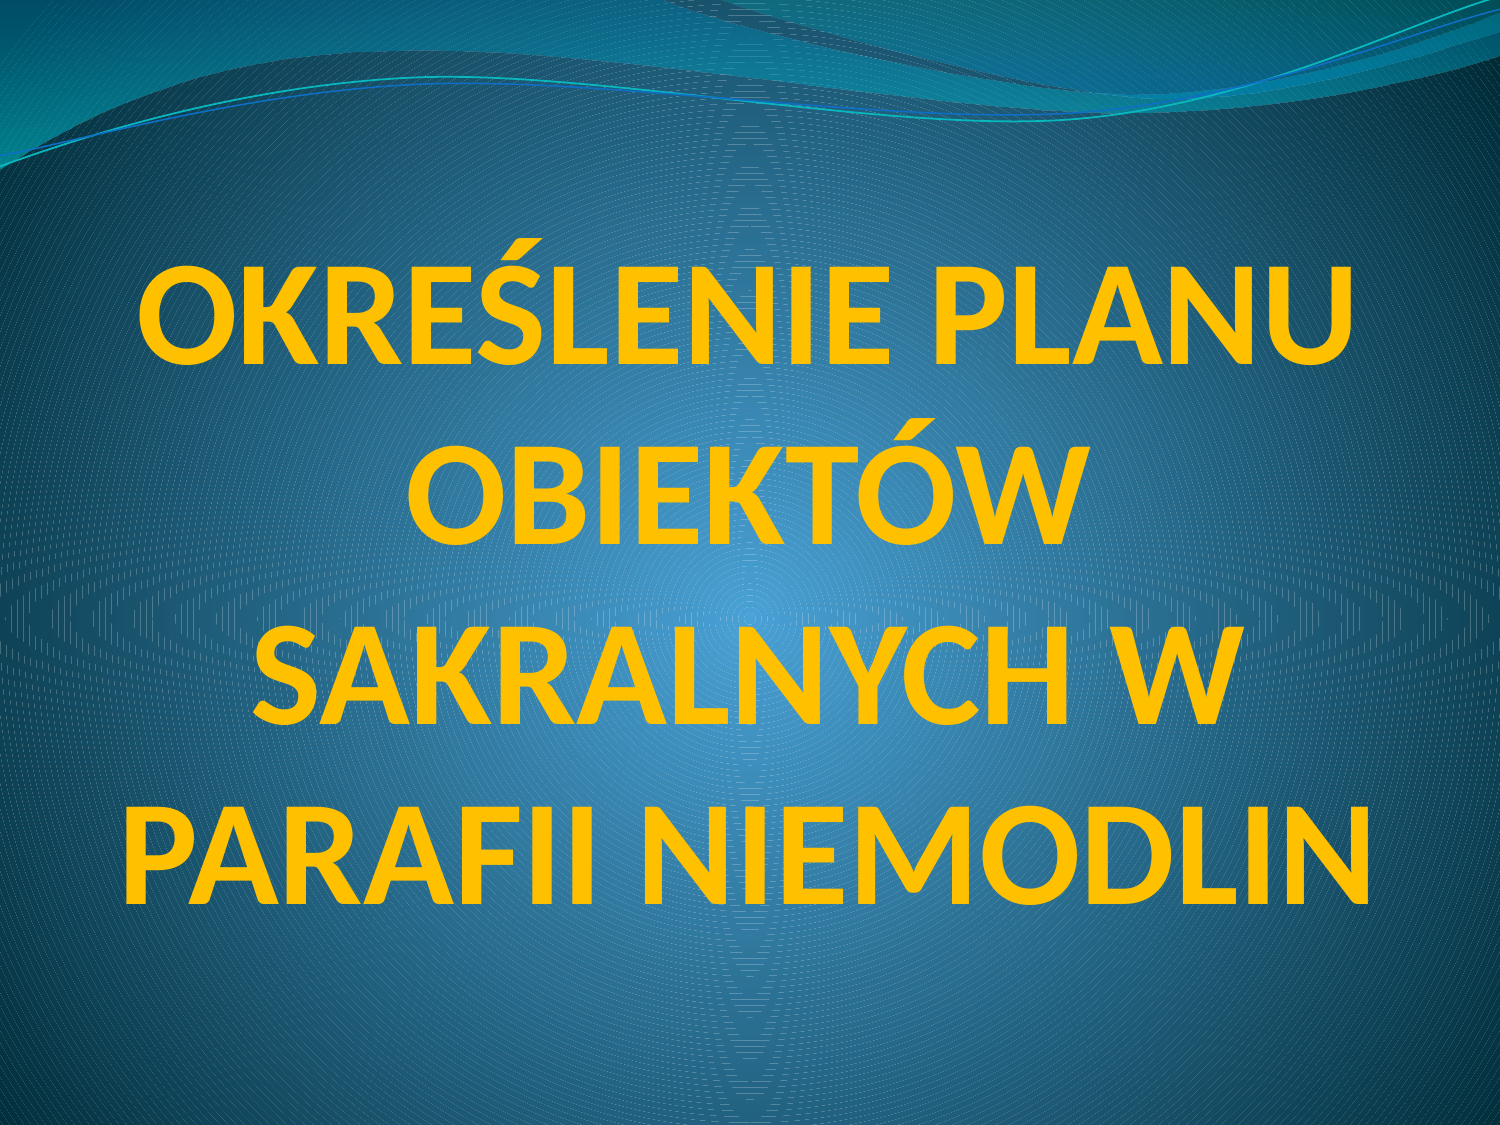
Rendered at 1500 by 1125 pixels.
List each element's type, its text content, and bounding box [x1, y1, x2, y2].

title OKREŚLENIE PLANU OBIEKTÓW SAKRALNYCH W PARAFII NIEMODLIN [0, 93, 1500, 1055]
